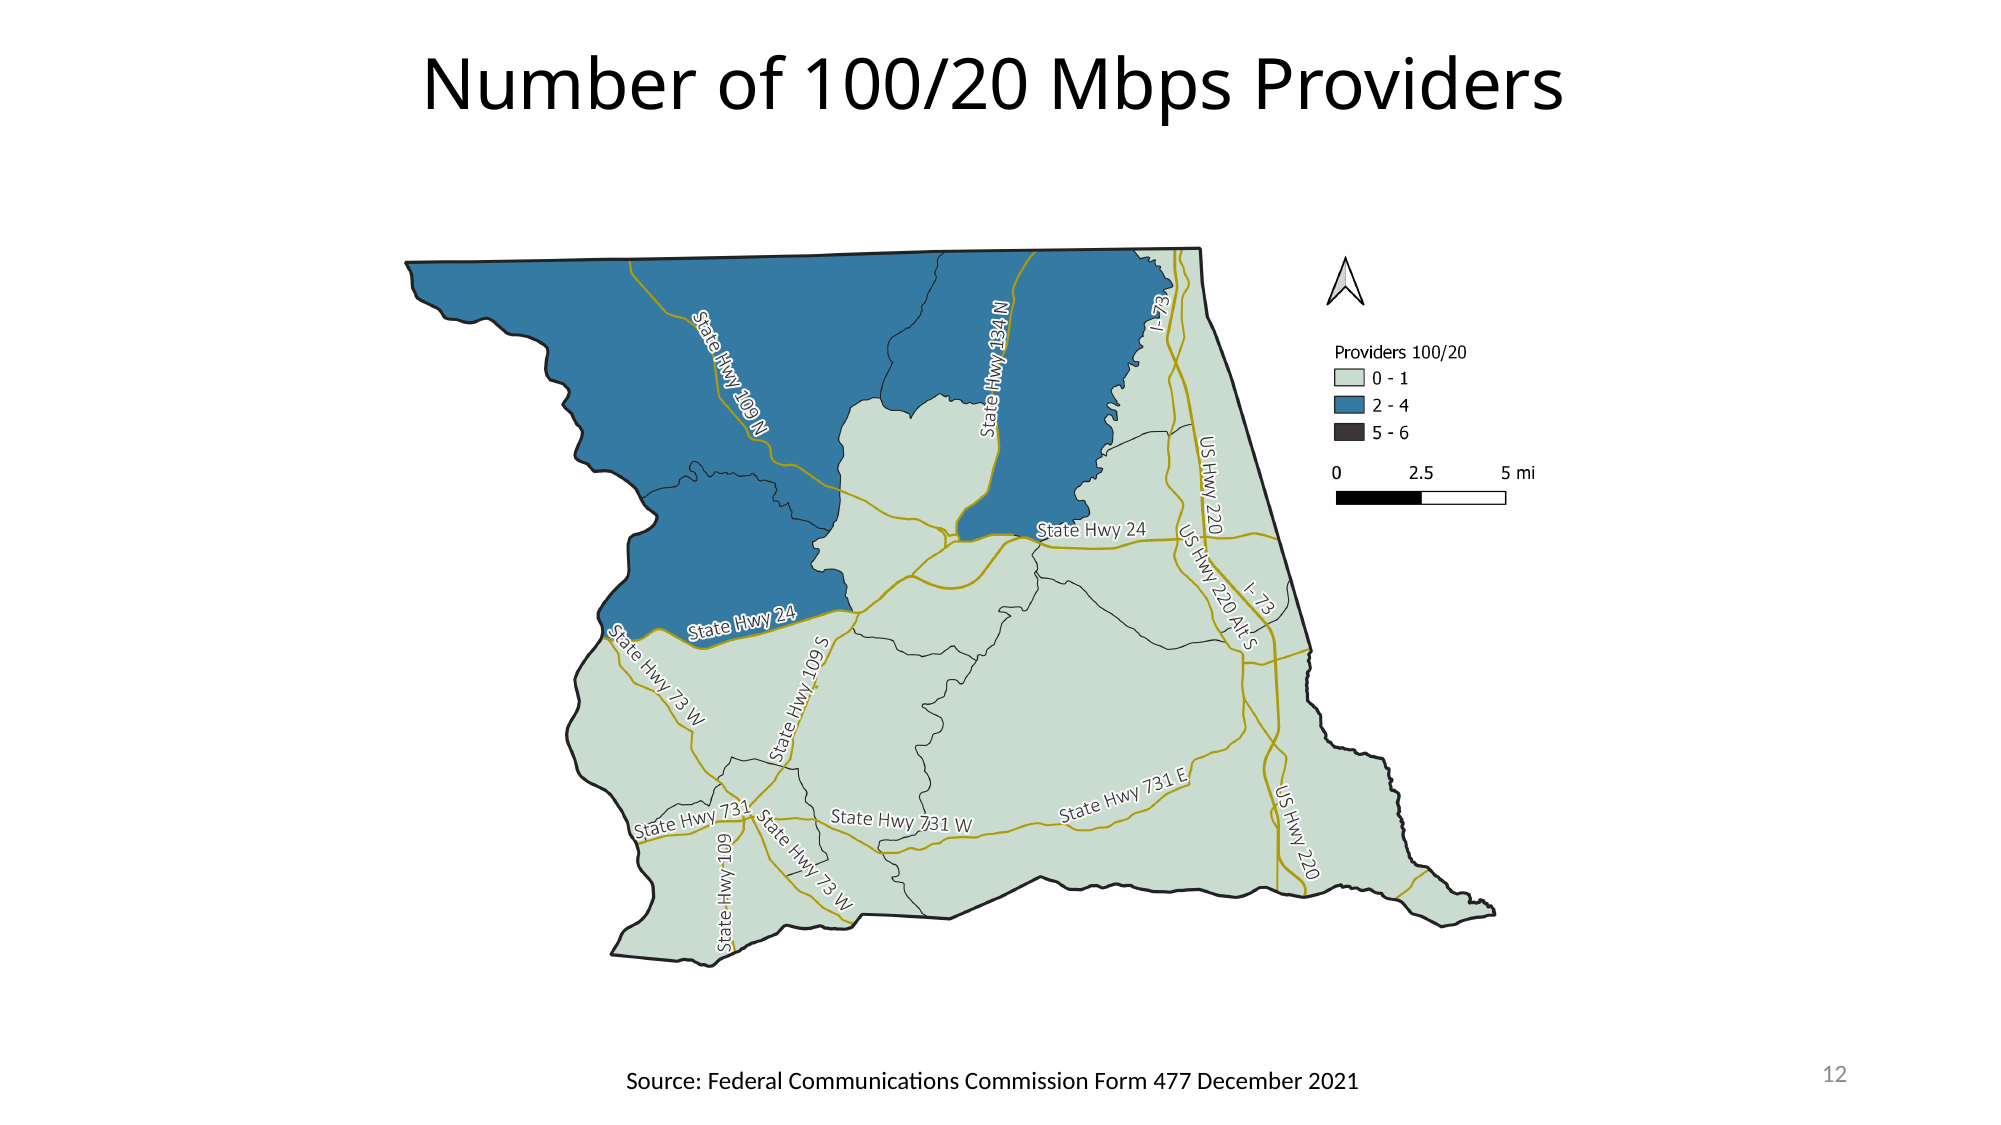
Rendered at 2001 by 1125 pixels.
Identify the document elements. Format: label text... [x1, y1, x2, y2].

slide_number 12 [1412, 1042, 1863, 1103]
title Number of 100/20 Mbps Providers [24, 5, 1963, 169]
text_box Source: Federal Communications Commission Form 477 December 2021 [611, 1057, 1376, 1102]
picture [370, 168, 1617, 1051]
